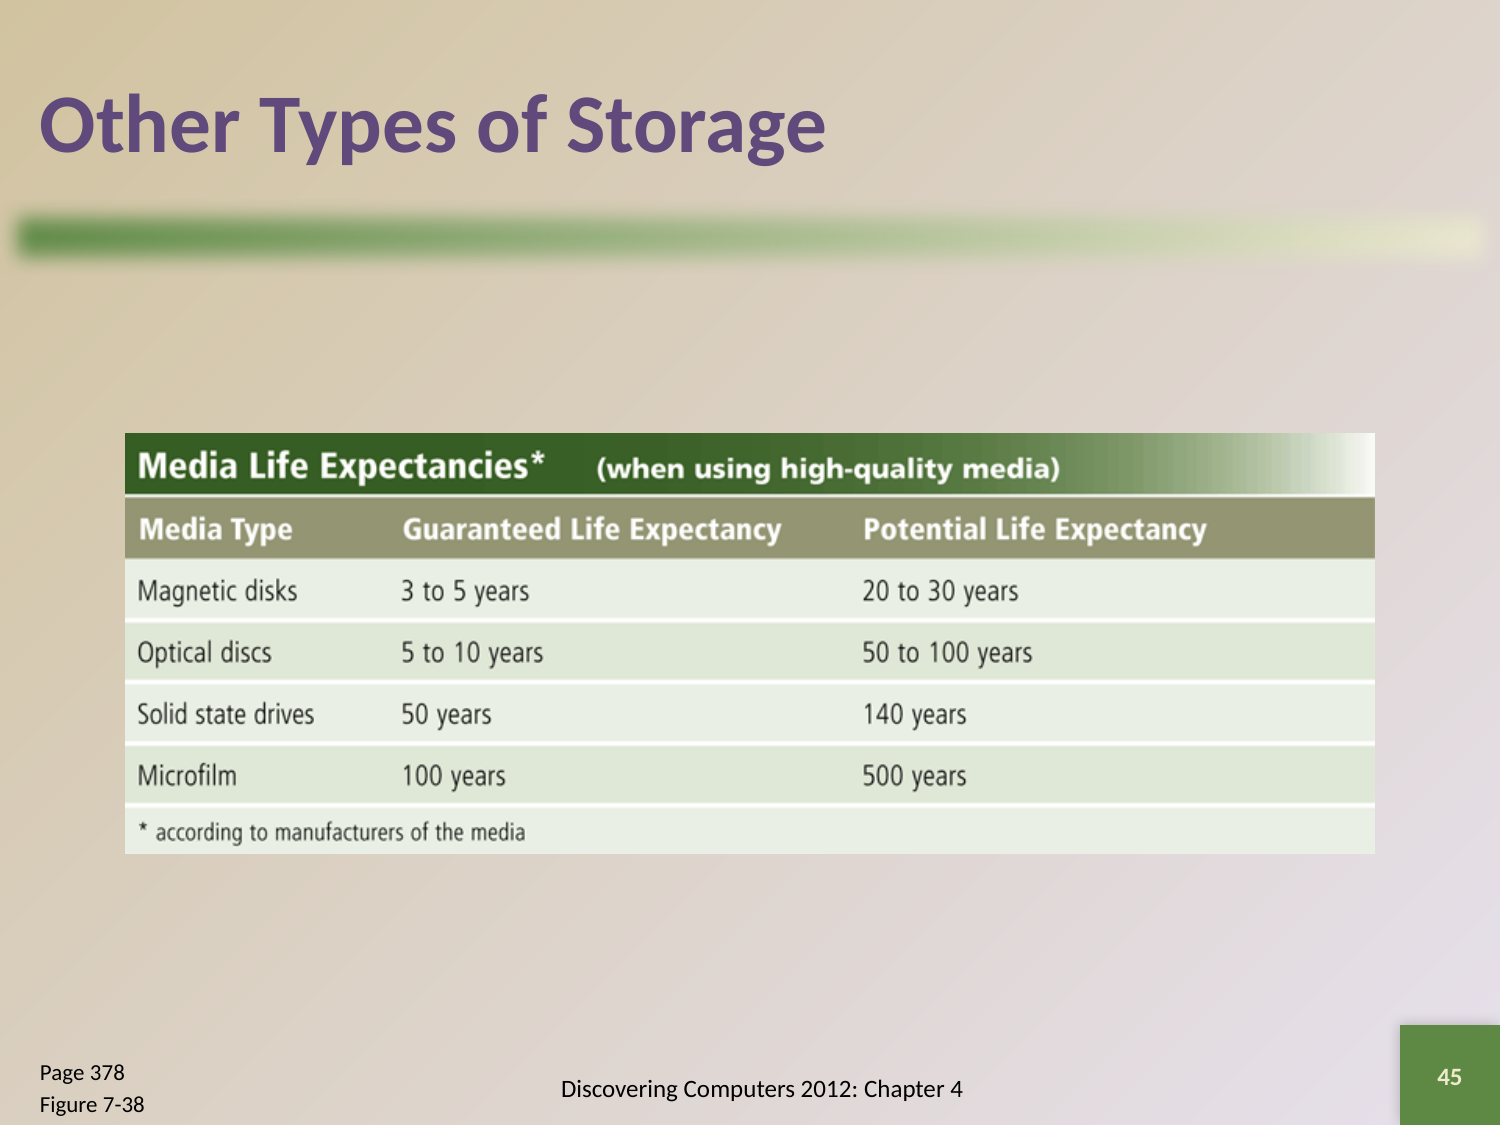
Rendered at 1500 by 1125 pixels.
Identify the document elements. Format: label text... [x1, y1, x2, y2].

slide_number 45 [1400, 1025, 1500, 1125]
title Other Types of Storage [24, 24, 1475, 213]
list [124, 433, 1376, 855]
list Page 378 Figure 7-38 [24, 1050, 300, 1125]
footer Discovering Computers 2012: Chapter 4 [450, 1050, 1075, 1125]
